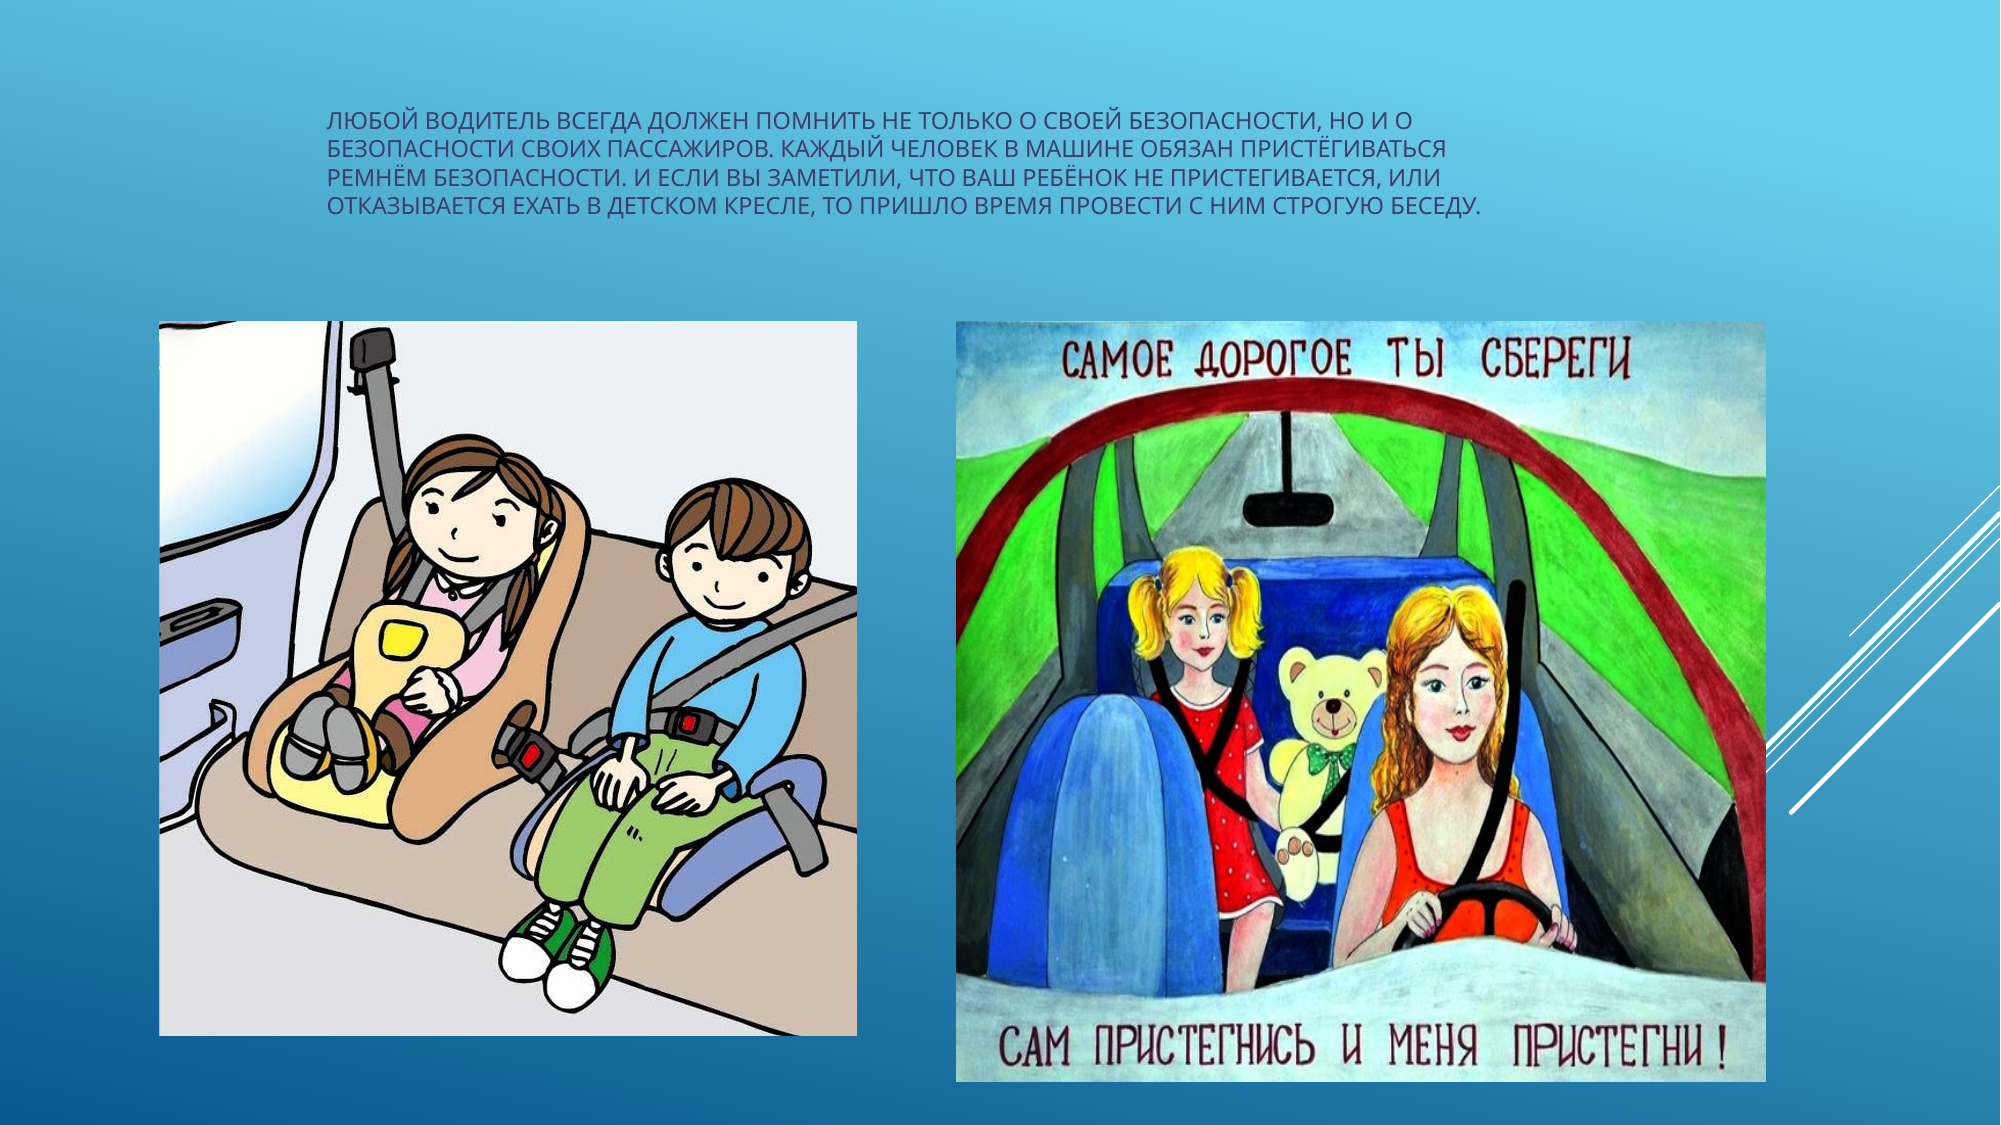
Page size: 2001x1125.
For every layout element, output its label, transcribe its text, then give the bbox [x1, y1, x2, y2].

title Любой водитель всегда должен помнить не только о своей безопасности, но и о безопасности своих пассажиров. Каждый человек в машине обязан пристёгиваться ремнём безопасности. И если Вы заметили, что ваш ребёнок не пристегивается, или отказывается ехать в детском кресле, то пришло время провести с ним строгую беседу. [311, 94, 1513, 231]
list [159, 321, 857, 1036]
picture [956, 320, 1766, 1082]
